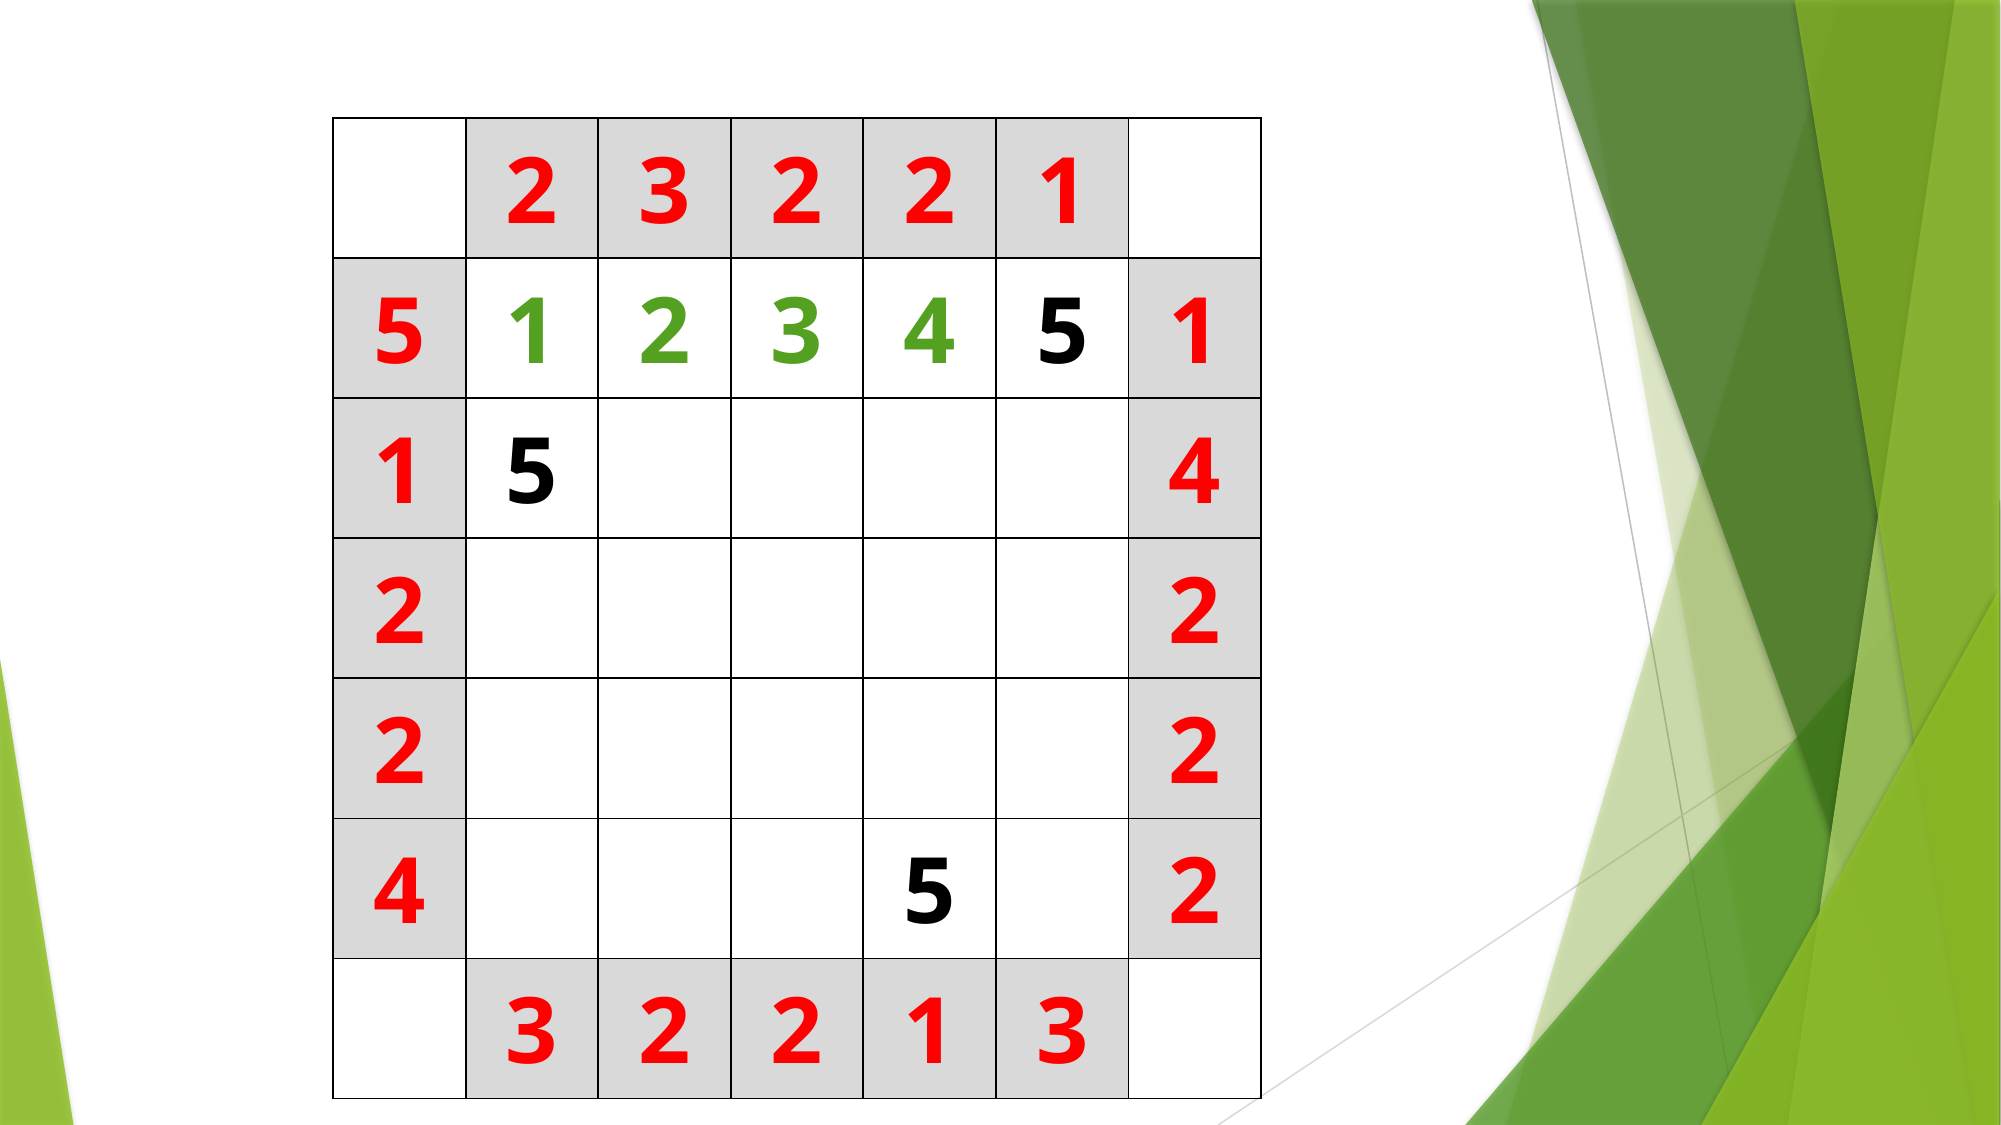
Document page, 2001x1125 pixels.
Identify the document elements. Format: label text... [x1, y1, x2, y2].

table_cell [599, 679, 730, 818]
table_cell [864, 539, 995, 677]
table_cell [997, 679, 1128, 818]
table_cell 1 [864, 959, 995, 1098]
table_cell [864, 679, 995, 818]
table_cell [997, 539, 1128, 677]
table_cell 3 [732, 259, 862, 397]
table_cell [1129, 959, 1260, 1098]
table_header [1129, 119, 1260, 257]
table_cell [599, 539, 730, 677]
table_cell 5 [864, 819, 995, 958]
table_cell 2 [1129, 539, 1260, 677]
table_cell [467, 679, 597, 818]
table_cell 3 [997, 959, 1128, 1098]
table_header 3 [599, 119, 730, 257]
table_cell [599, 819, 730, 958]
table_cell [467, 819, 597, 958]
table_cell 4 [864, 259, 995, 397]
table_cell 3 [467, 959, 597, 1098]
table_cell [732, 679, 862, 818]
table_cell [997, 819, 1128, 958]
table_header [334, 119, 465, 257]
table_cell [732, 399, 862, 537]
table_cell [864, 399, 995, 537]
table_cell 1 [467, 259, 597, 397]
table_cell 1 [1129, 259, 1260, 397]
table_cell [599, 399, 730, 537]
table_header 2 [467, 119, 597, 257]
table_cell [732, 819, 862, 958]
table_header 1 [997, 119, 1128, 257]
table_header 2 [864, 119, 995, 257]
table_cell 4 [334, 819, 465, 958]
table_cell 2 [732, 959, 862, 1098]
table_cell 2 [334, 679, 465, 818]
table_cell [467, 539, 597, 677]
table_cell 2 [599, 259, 730, 397]
table_cell [732, 539, 862, 677]
table_cell 2 [1129, 819, 1260, 958]
table_cell 2 [599, 959, 730, 1098]
table_cell 5 [334, 259, 465, 397]
table_cell [997, 399, 1128, 537]
table_cell 1 [334, 399, 465, 537]
table_cell 5 [997, 259, 1128, 397]
table_header 2 [732, 119, 862, 257]
table_cell 5 [467, 399, 597, 537]
table_cell [334, 959, 465, 1098]
table_cell 2 [334, 539, 465, 677]
table_cell 2 [1129, 679, 1260, 818]
table_cell 4 [1129, 399, 1260, 537]
